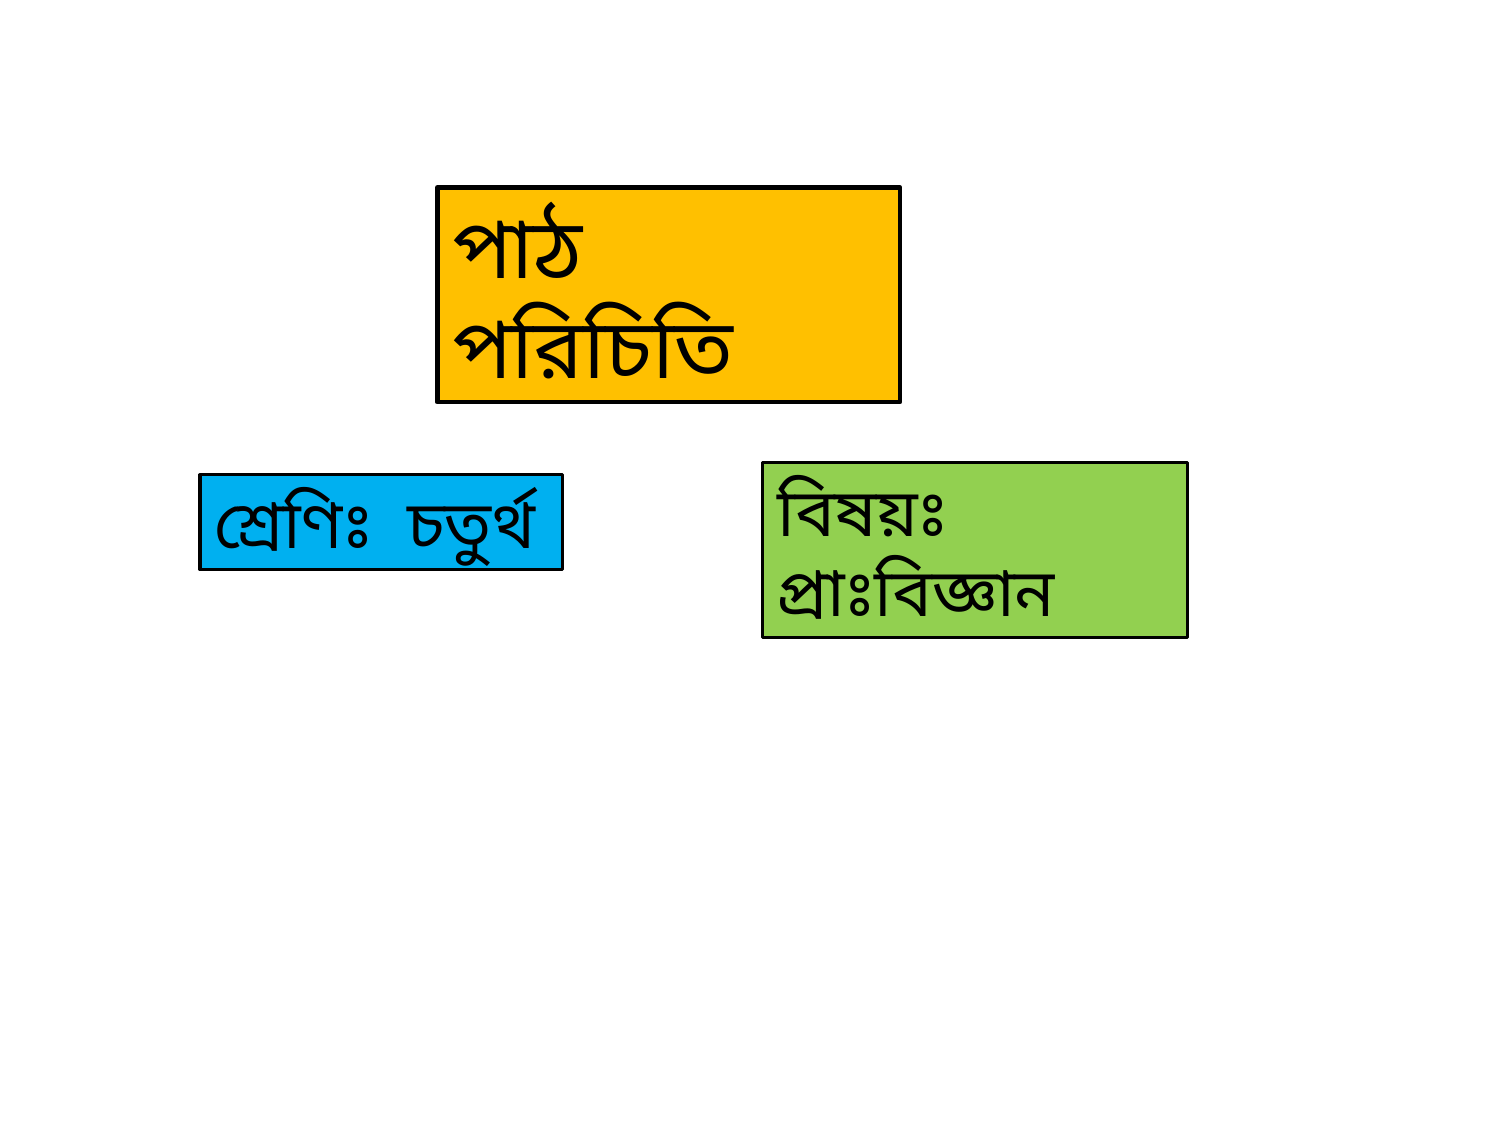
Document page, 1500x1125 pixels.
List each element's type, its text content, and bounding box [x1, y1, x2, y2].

text_box পাঠ পরিচিতি [437, 187, 900, 403]
text_box বিষয়ঃ প্রাঃবিজ্ঞান [762, 462, 1188, 638]
text_box শ্রেণিঃ চতুর্থ [199, 474, 563, 570]
